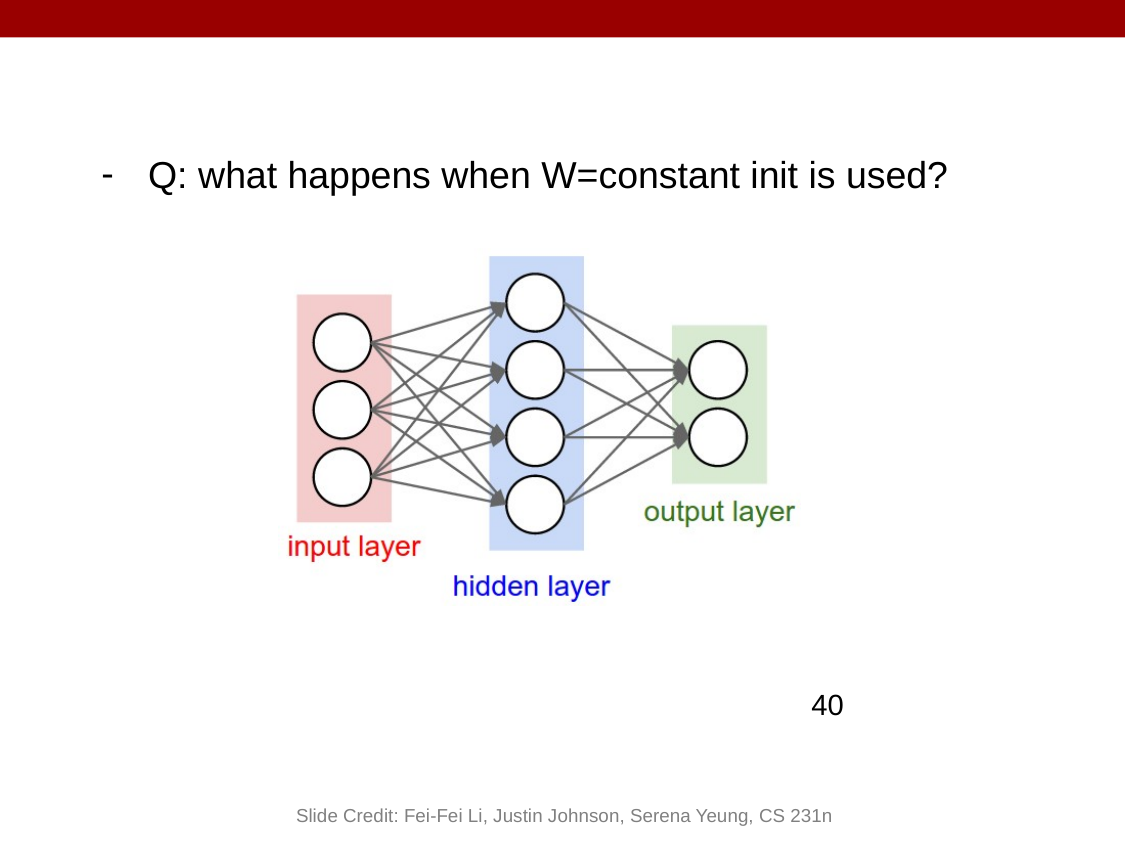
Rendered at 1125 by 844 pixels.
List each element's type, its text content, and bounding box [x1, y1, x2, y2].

picture [278, 248, 801, 607]
text_box Q: what happens when W=constant init is used? [80, 140, 1085, 641]
slide_number 40 [800, 679, 868, 729]
text_box Slide Credit: Fei-Fei Li, Justin Johnson, Serena Yeung, CS 231n [120, 758, 1008, 834]
